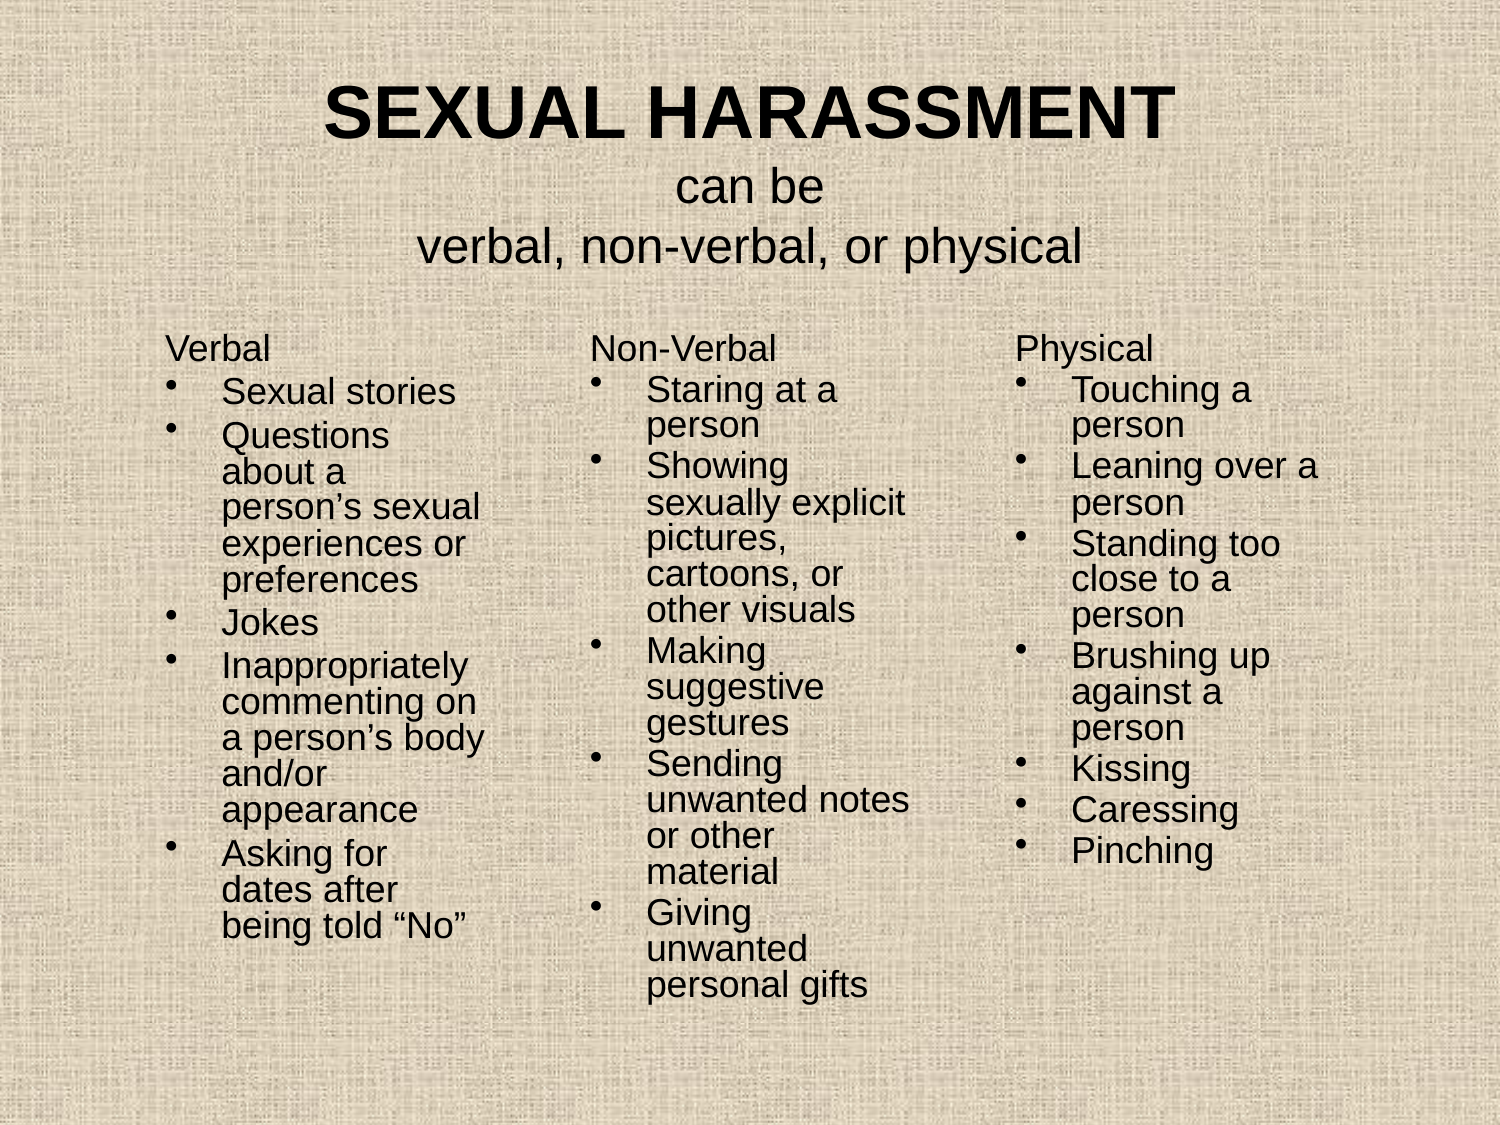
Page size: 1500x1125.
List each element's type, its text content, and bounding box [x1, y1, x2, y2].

text_box Physical Touching a person Leaning over a person Standing too close to a person Brushing up against a person Kissing Caressing Pinching [999, 324, 1350, 1055]
text_box Non-Verbal Staring at a person Showing sexually explicit pictures, cartoons, or other visuals Making suggestive gestures Sending unwanted notes or other material Giving unwanted personal gifts [575, 324, 925, 1055]
picture [0, 0, 1500, 1125]
title SEXUAL HARASSMENT can be verbal, non-verbal, or physical [74, 74, 1426, 263]
list Verbal Sexual stories Questions about a person’s sexual experiences or preferences Jokes Inappropriately commenting on a person’s body and/or appearance Asking for dates after being told “No” [149, 324, 501, 1056]
